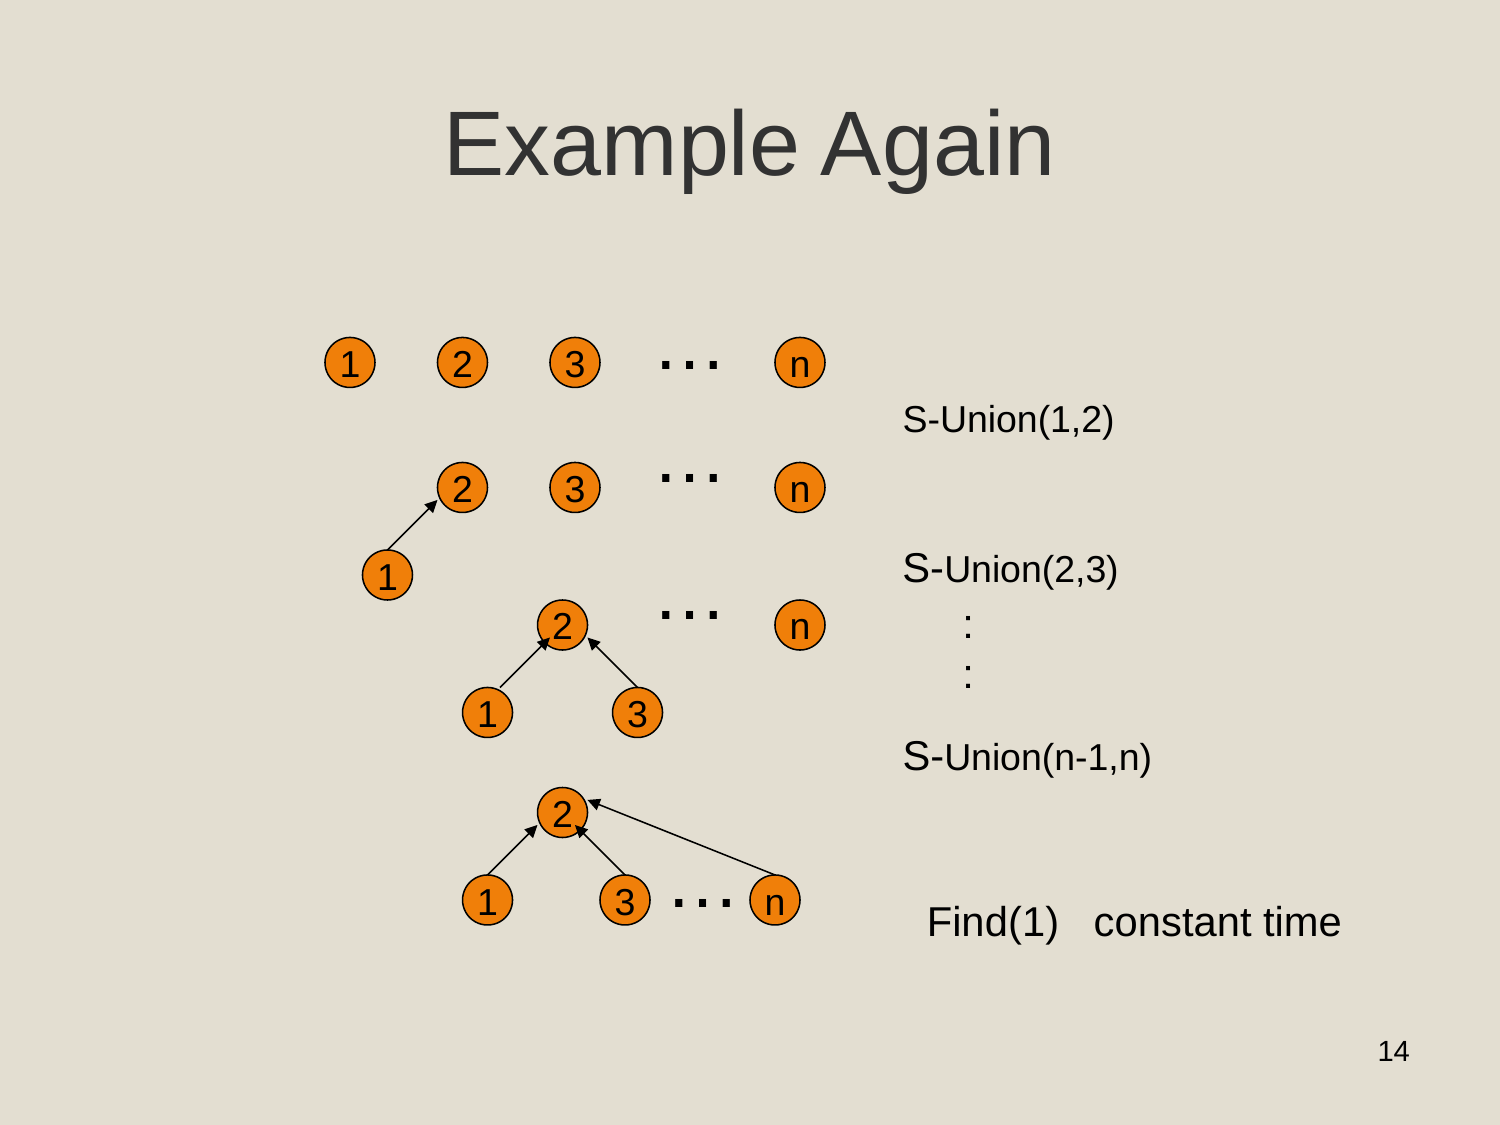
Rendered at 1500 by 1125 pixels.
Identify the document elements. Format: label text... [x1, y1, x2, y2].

text_box 1 [324, 337, 376, 388]
text_box … [637, 399, 743, 505]
text_box S-Union(1,2) [887, 387, 1130, 448]
text_box : : [947, 589, 989, 704]
text_box 3 [612, 687, 663, 738]
text_box … [650, 824, 755, 930]
text_box 1 [362, 550, 413, 601]
text_box … [637, 537, 743, 643]
text_box 3 [600, 875, 650, 925]
slide_number 14 [1074, 1024, 1426, 1103]
text_box 3 [549, 462, 601, 513]
text_box 2 [437, 337, 488, 388]
text_box 2 [537, 600, 588, 651]
text_box [587, 637, 638, 688]
text_box [487, 825, 538, 876]
text_box S-Union(n-1,n) [887, 720, 1168, 786]
text_box n [774, 462, 826, 513]
text_box n [755, 875, 801, 925]
text_box n [774, 337, 826, 388]
title Example Again [75, 45, 1425, 233]
text_box 1 [462, 874, 513, 925]
text_box S-Union(2,3) [887, 533, 1134, 599]
text_box 2 [437, 462, 488, 513]
text_box 3 [549, 337, 601, 388]
text_box n [774, 600, 826, 651]
text_box 2 [537, 787, 588, 838]
text_box Find(1) constant time [912, 887, 1357, 953]
text_box [574, 825, 626, 876]
text_box [387, 499, 438, 551]
text_box [499, 637, 550, 688]
text_box … [637, 287, 743, 393]
text_box [587, 798, 650, 826]
text_box 1 [462, 687, 513, 738]
